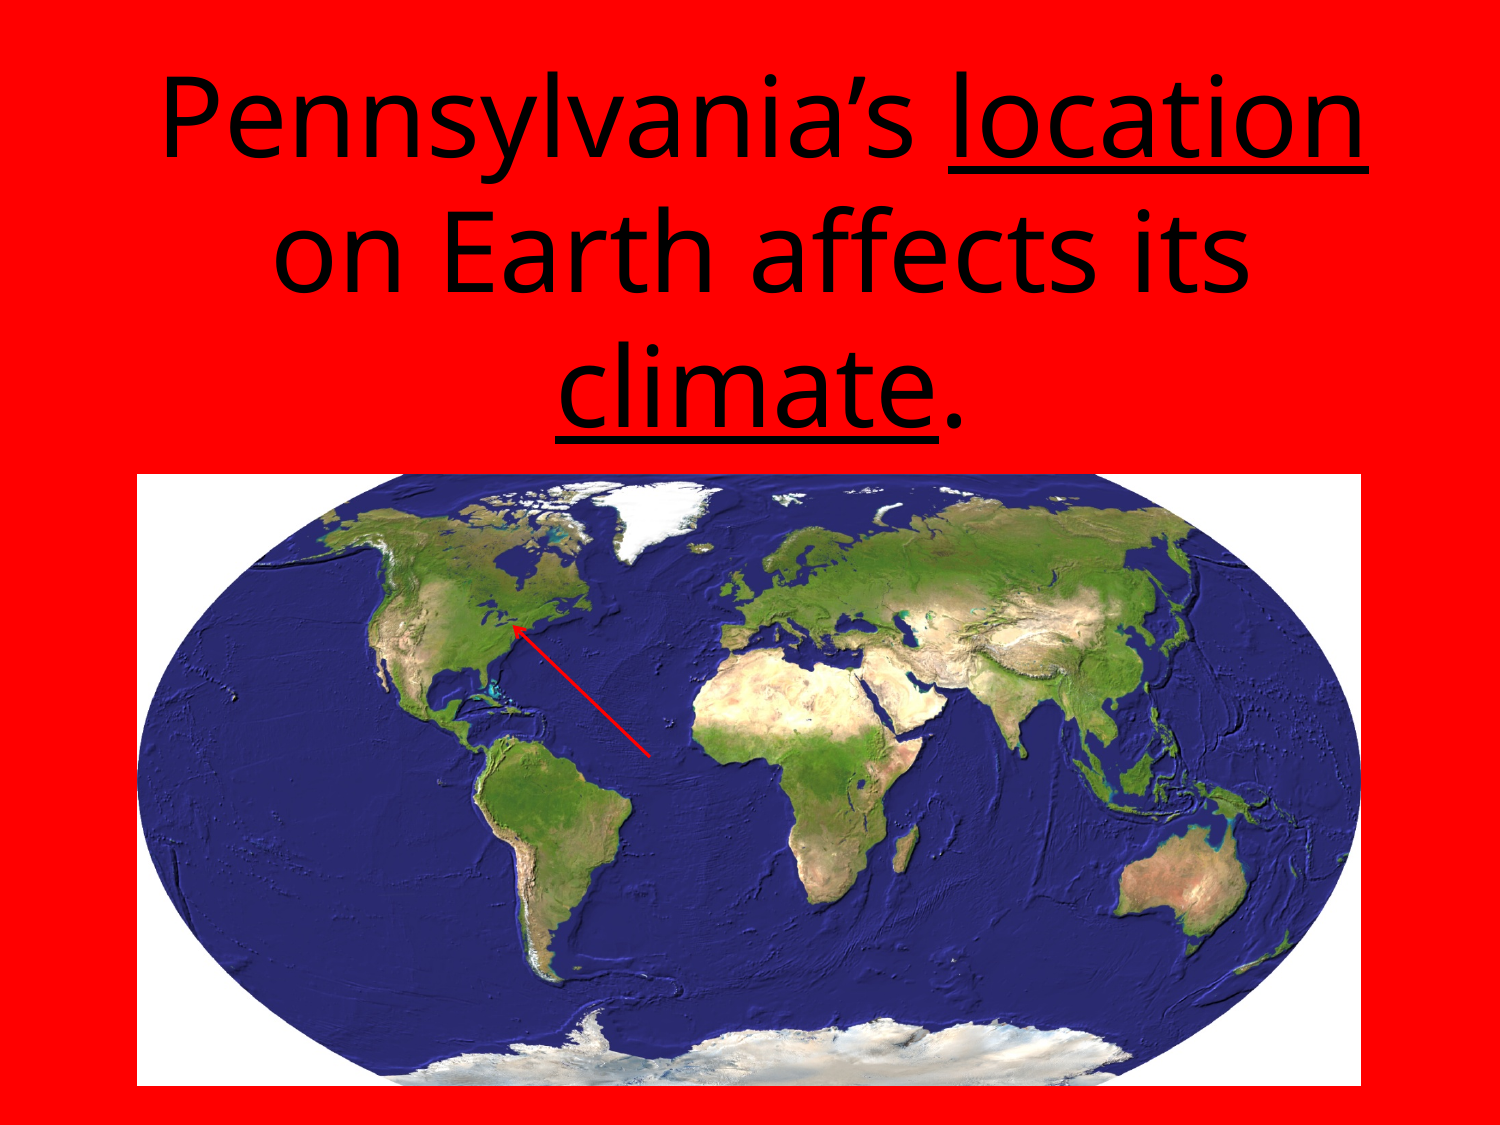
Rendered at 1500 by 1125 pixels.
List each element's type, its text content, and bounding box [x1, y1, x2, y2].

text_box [512, 624, 651, 758]
text_box Pennsylvania’s location on Earth affects its climate. [62, 37, 1463, 458]
picture [137, 474, 1362, 1087]
